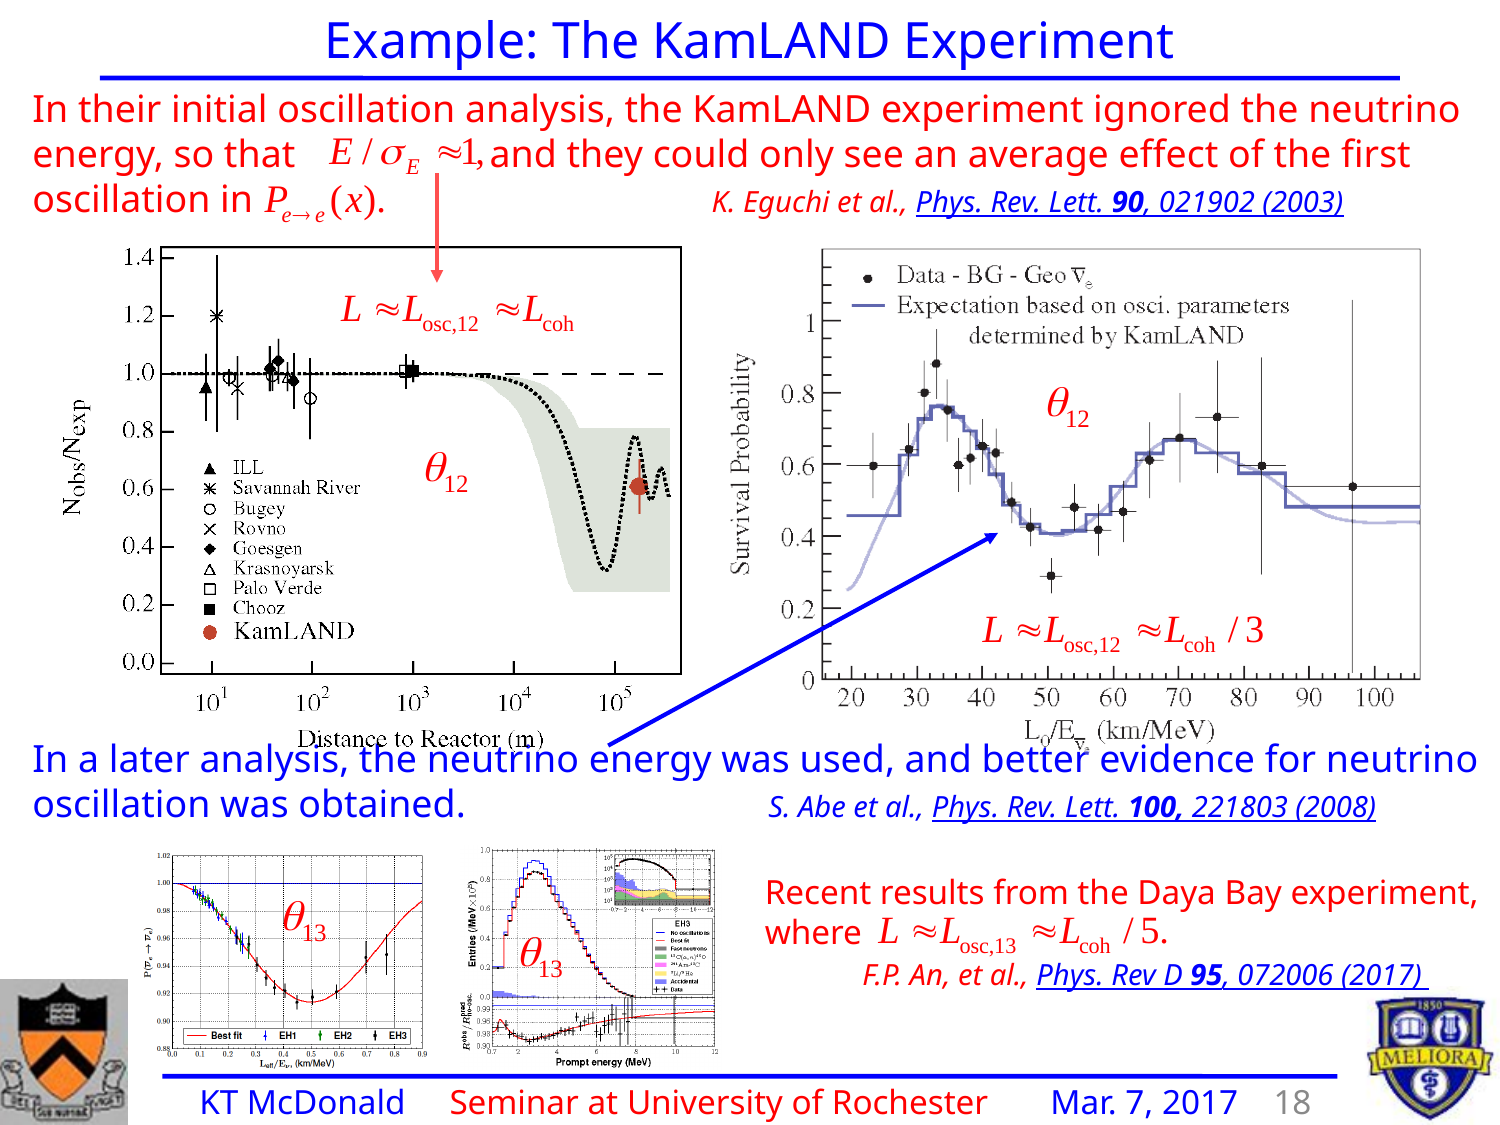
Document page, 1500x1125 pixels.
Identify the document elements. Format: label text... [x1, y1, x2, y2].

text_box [1040, 373, 1099, 439]
picture [460, 844, 722, 1071]
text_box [871, 904, 1176, 967]
picture [1364, 1013, 1500, 1125]
picture [46, 237, 692, 758]
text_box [135, 849, 431, 1071]
picture [0, 979, 128, 1125]
text_box Recent results from the Daya Bay experiment, where F.P. An, et al., Phys. Rev D 95, 072006 (2017) [749, 863, 1500, 1004]
text_box Example: The KamLAND Experiment [0, 1, 1500, 88]
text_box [277, 887, 336, 953]
text_box In their initial oscillation analysis, the KamLAND experiment ignored the neutrino energy, so that and they could only see an average effect of the first oscillation in K. Eguchi et al., Phys. Rev. Lett. 90, 021902 (2003) In a later analysis, the neutrino energy was used, and better evidence for neutrino oscillation was obtained. S. Abe et al., Phys. Rev. Lett. 100, 221803 (2008) [17, 78, 1500, 1013]
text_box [1004, 603, 1270, 666]
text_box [257, 172, 390, 232]
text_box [608, 532, 999, 746]
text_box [418, 438, 478, 504]
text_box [333, 282, 584, 345]
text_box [322, 125, 491, 185]
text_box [513, 922, 572, 988]
picture [720, 237, 1428, 764]
